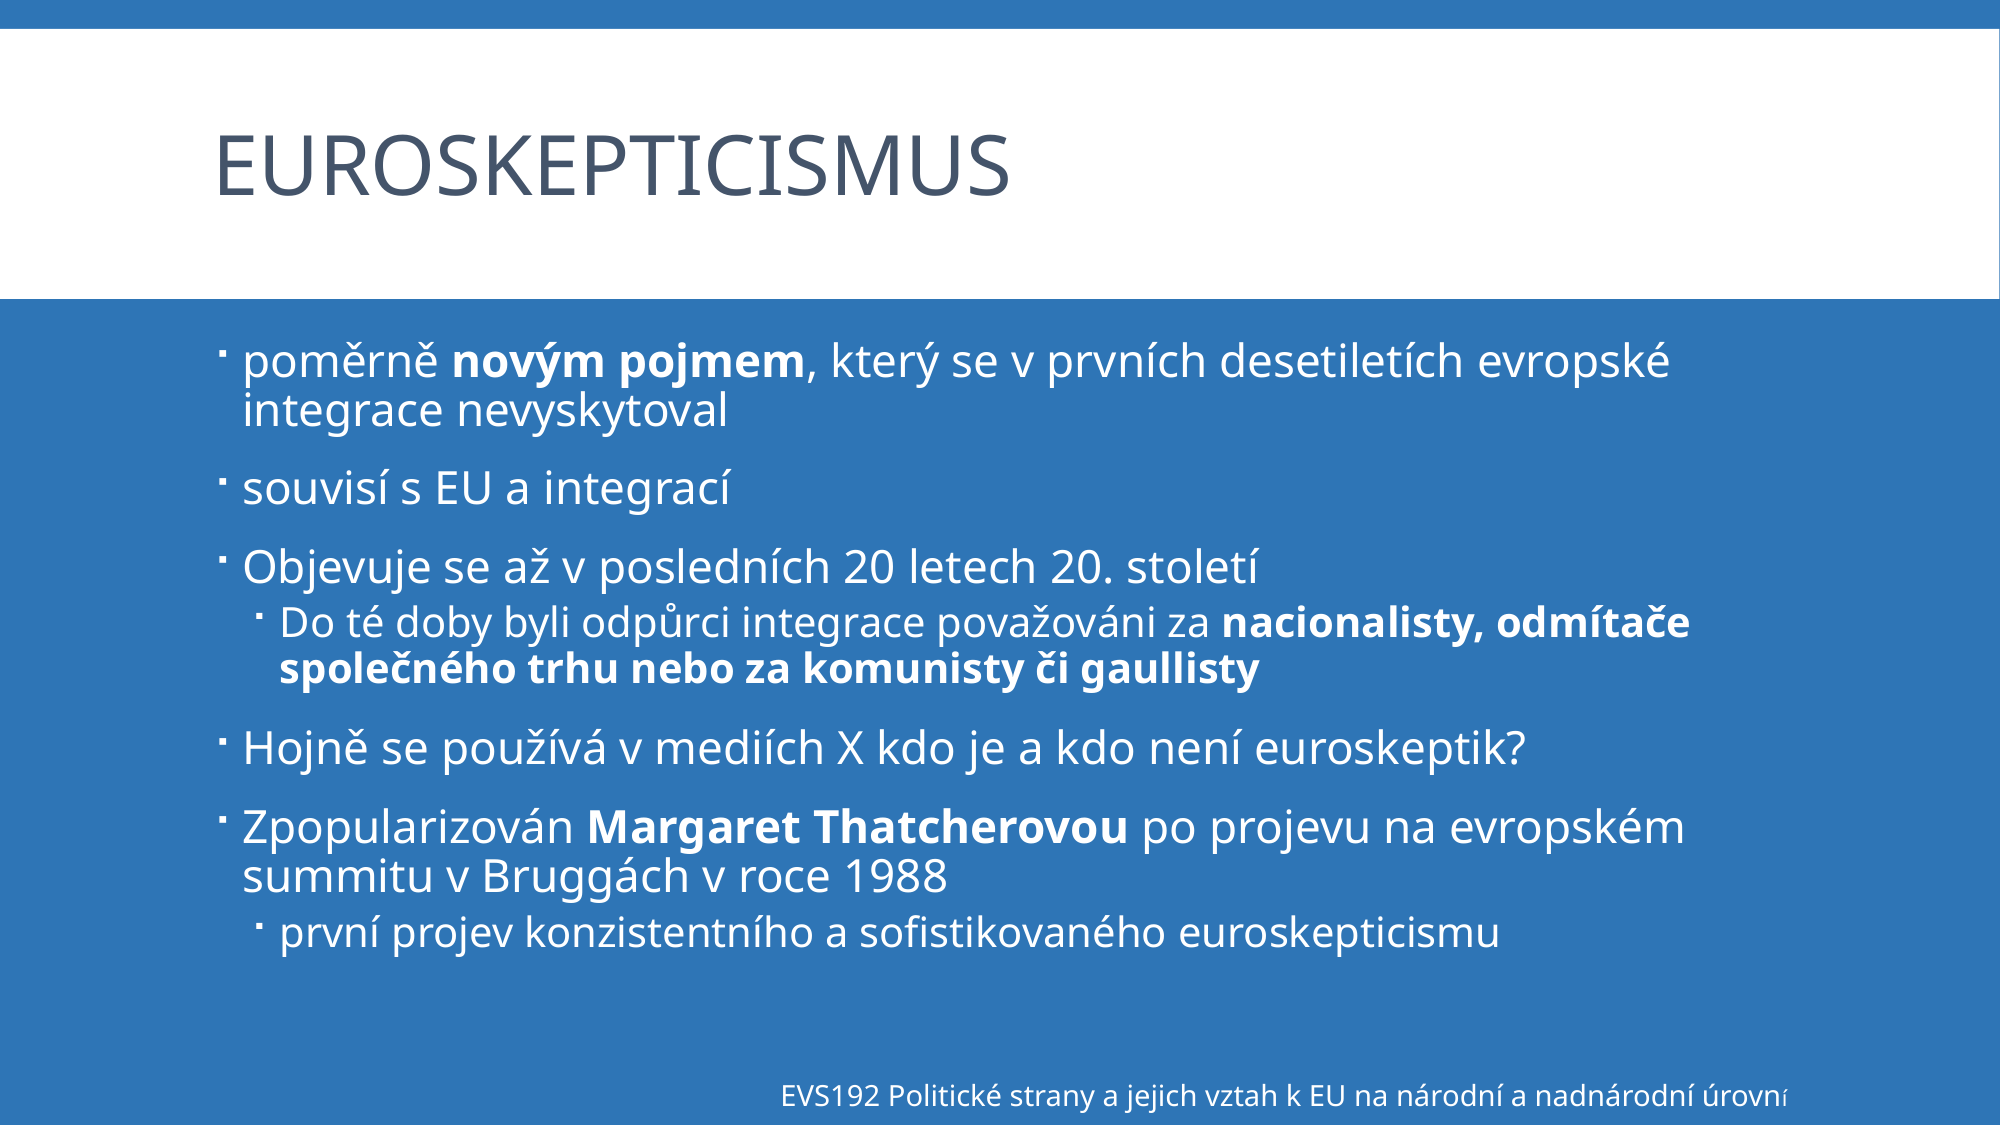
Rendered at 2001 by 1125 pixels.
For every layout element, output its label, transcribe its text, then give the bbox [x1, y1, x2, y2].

title euroskepticismus [197, 46, 1803, 295]
list poměrně novým pojmem, který se v prvních desetiletích evropské integrace nevyskytoval souvisí s EU a integrací Objevuje se až v posledních 20 letech 20. století Do té doby byli odpůrci integrace považováni za nacionalisty, odmítače společného trhu nebo za komunisty či gaullisty Hojně se používá v mediích X kdo je a kdo není euroskeptik? Zpopularizován Margaret Thatcherovou po projevu na evropském summitu v Bruggách v roce 1988 první projev konzistentního a sofistikovaného euroskepticismu [197, 329, 1803, 1020]
footer EVS192 Politické strany a jejich vztah k EU na národní a nadnárodní úrovní [254, 1065, 1803, 1125]
